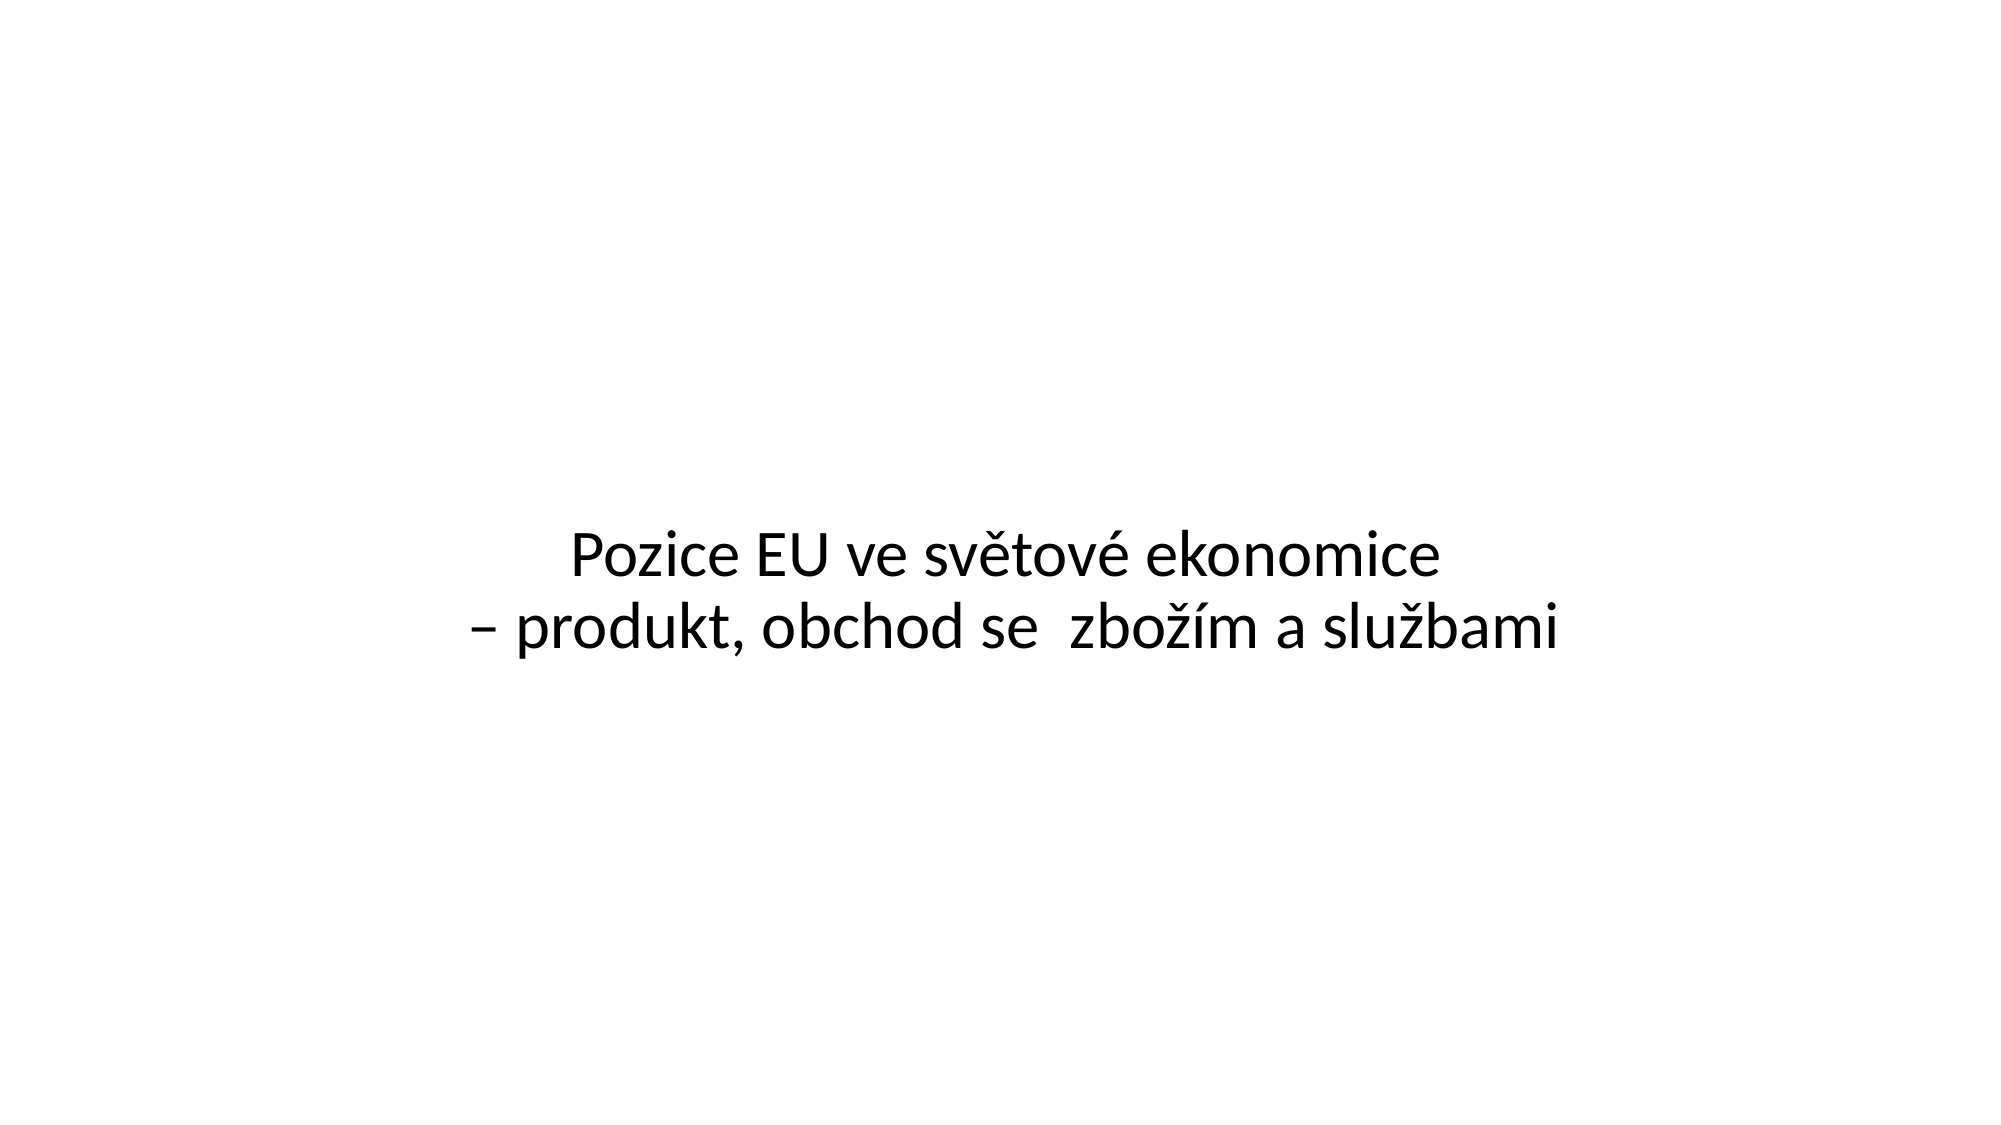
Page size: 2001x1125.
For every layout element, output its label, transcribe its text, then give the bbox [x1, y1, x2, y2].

title Pozice EU ve světové ekonomice – produkt, obchod se zbožím a službami [151, 481, 1877, 700]
